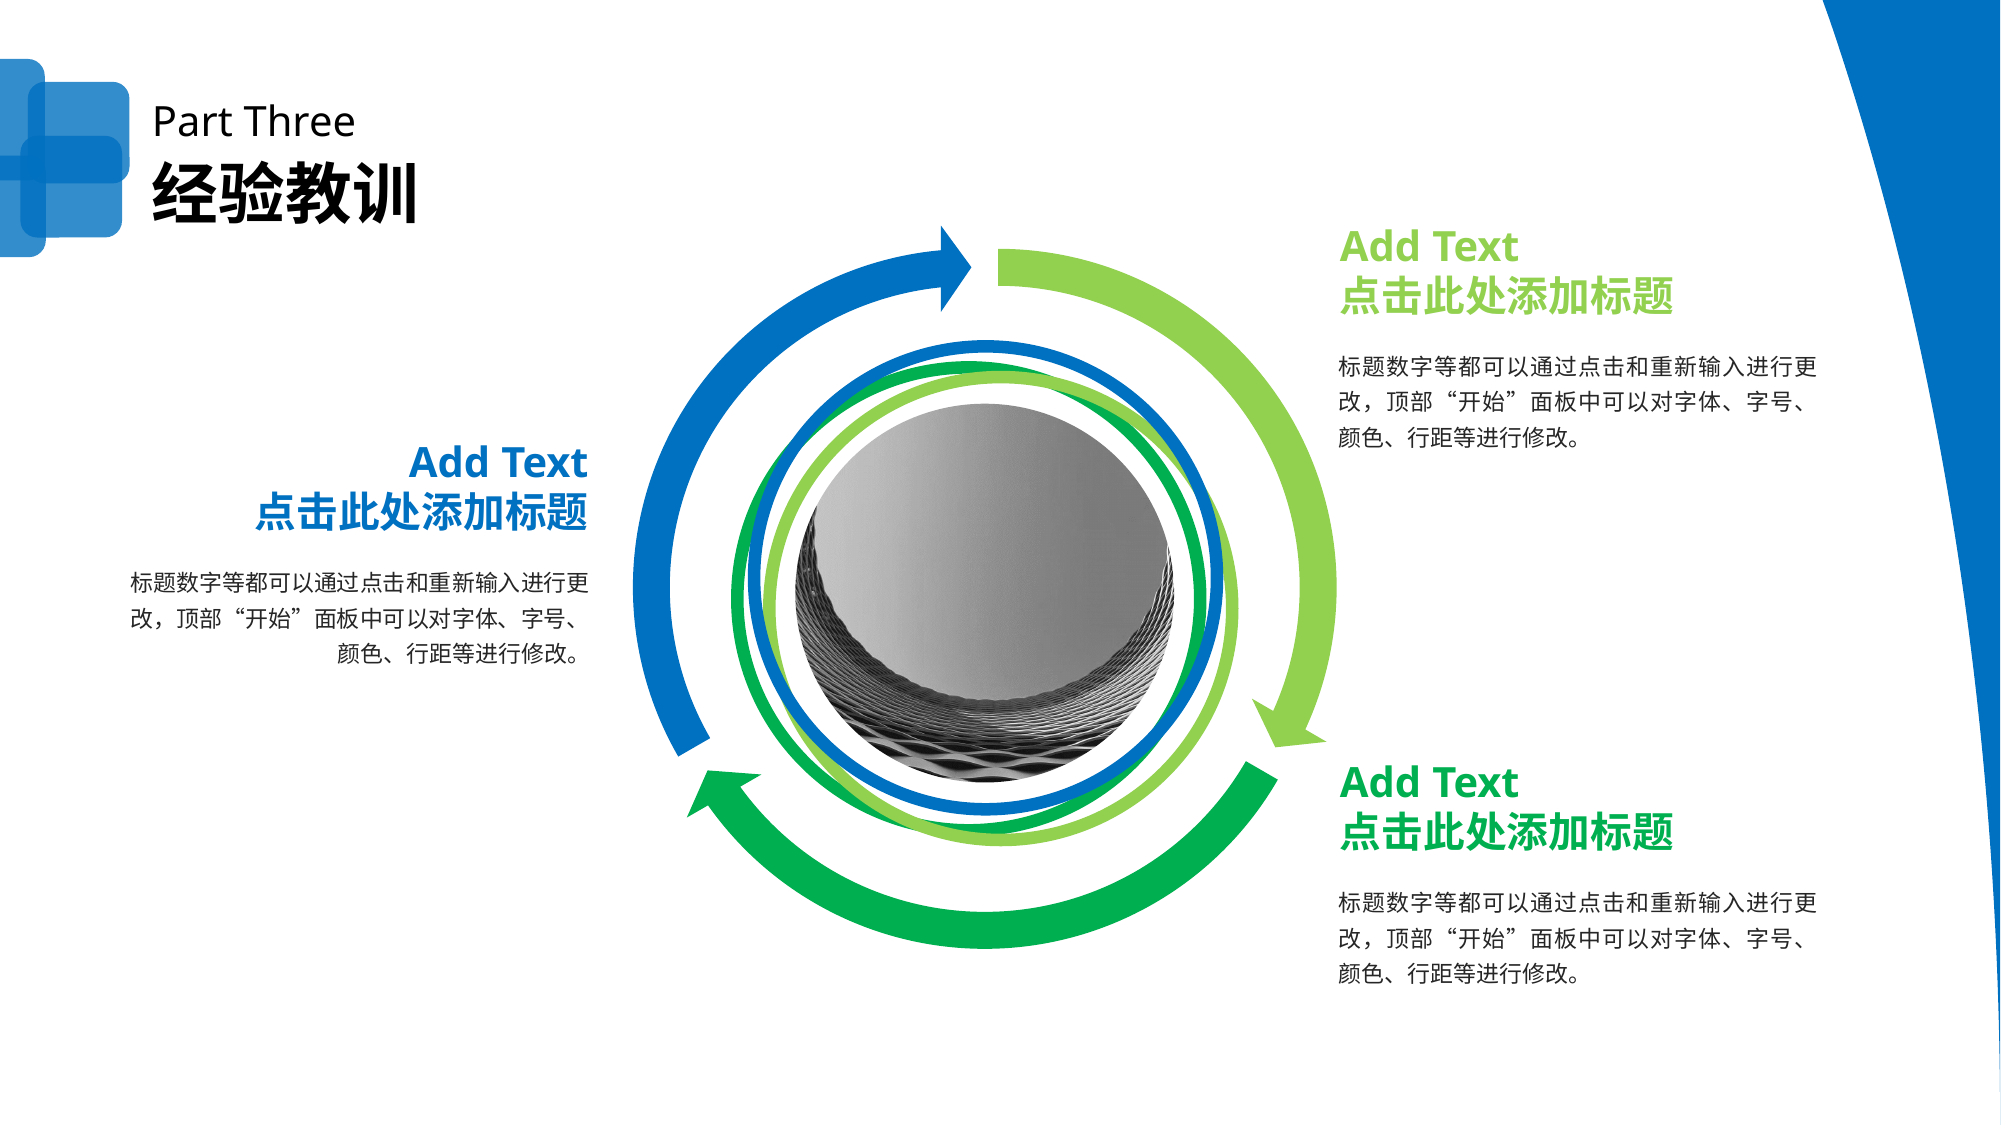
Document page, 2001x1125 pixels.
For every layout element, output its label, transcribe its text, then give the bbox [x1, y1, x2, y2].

text_box [998, 248, 1337, 748]
list 经验教训 [137, 154, 625, 242]
list Part Three [137, 93, 625, 154]
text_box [737, 346, 1233, 840]
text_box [1323, 748, 1833, 997]
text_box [95, 428, 605, 677]
text_box [632, 225, 972, 757]
text_box [686, 761, 1278, 949]
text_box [1323, 212, 1833, 461]
